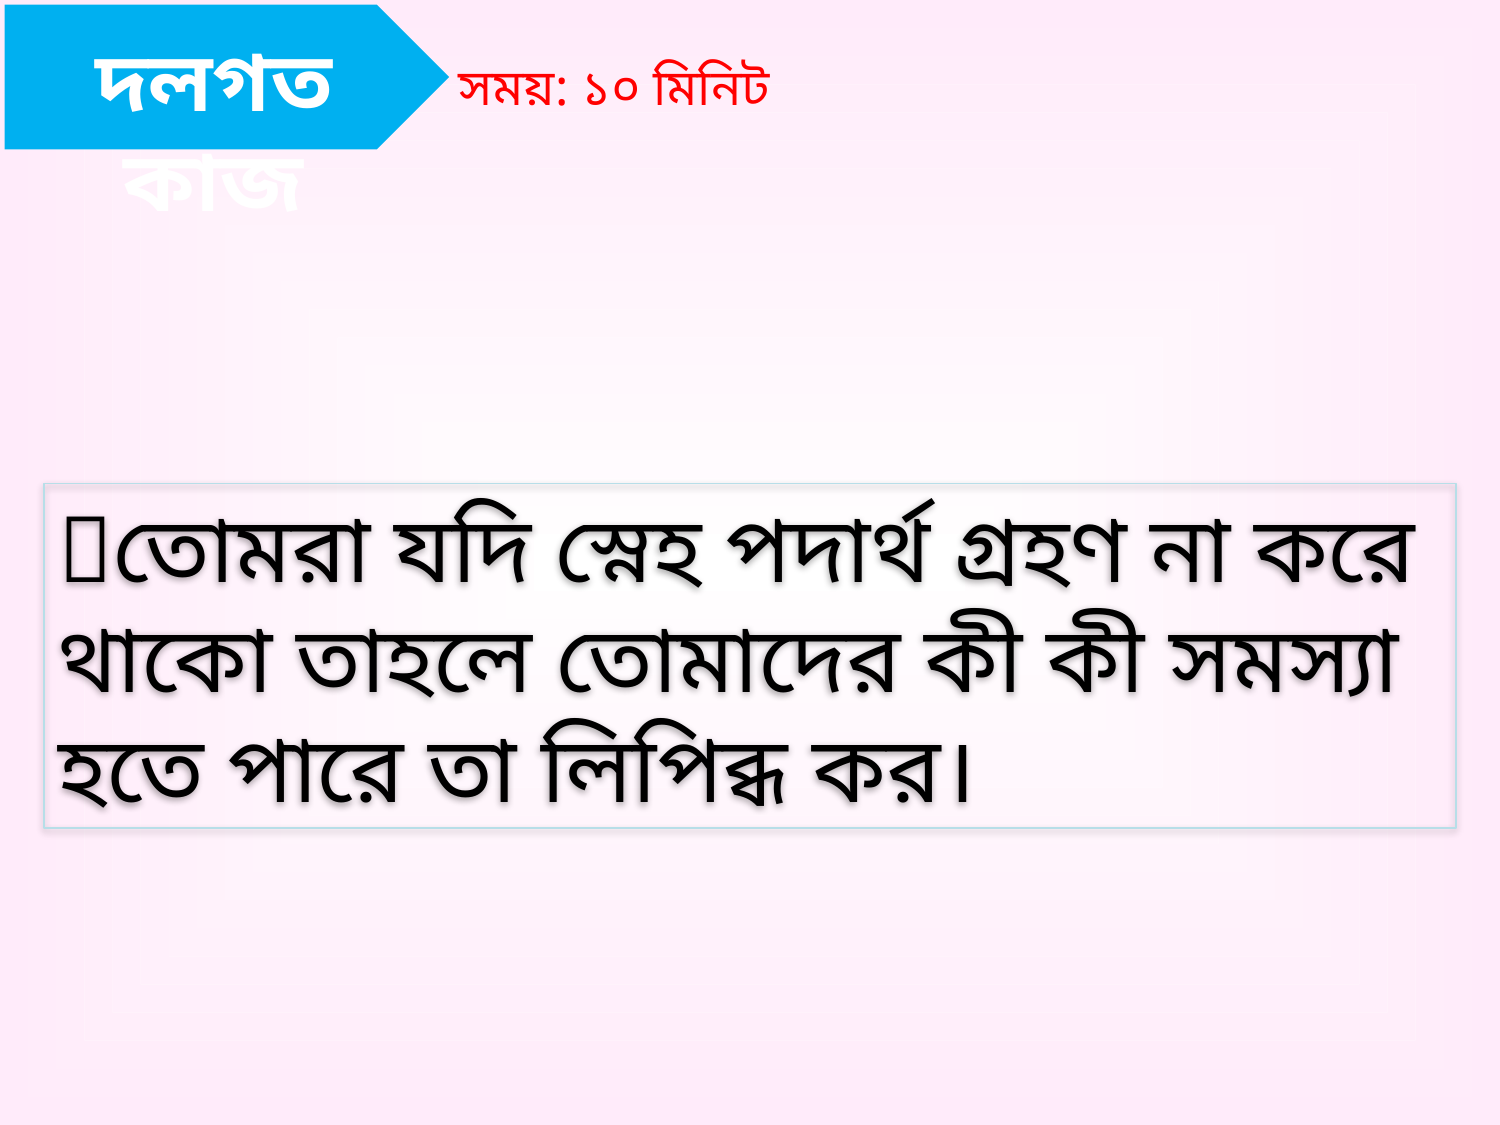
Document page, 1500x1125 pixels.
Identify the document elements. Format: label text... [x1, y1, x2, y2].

text_box সময়: ১০ মিনিট [455, 48, 785, 123]
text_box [0, 4, 450, 150]
text_box তোমরা যদি স্নেহ পদার্থ গ্রহণ না করে থাকো তাহলে তোমাদের কী কী সমস্যা হতে পারে তা লিপিব্ধ কর। [43, 483, 1457, 829]
